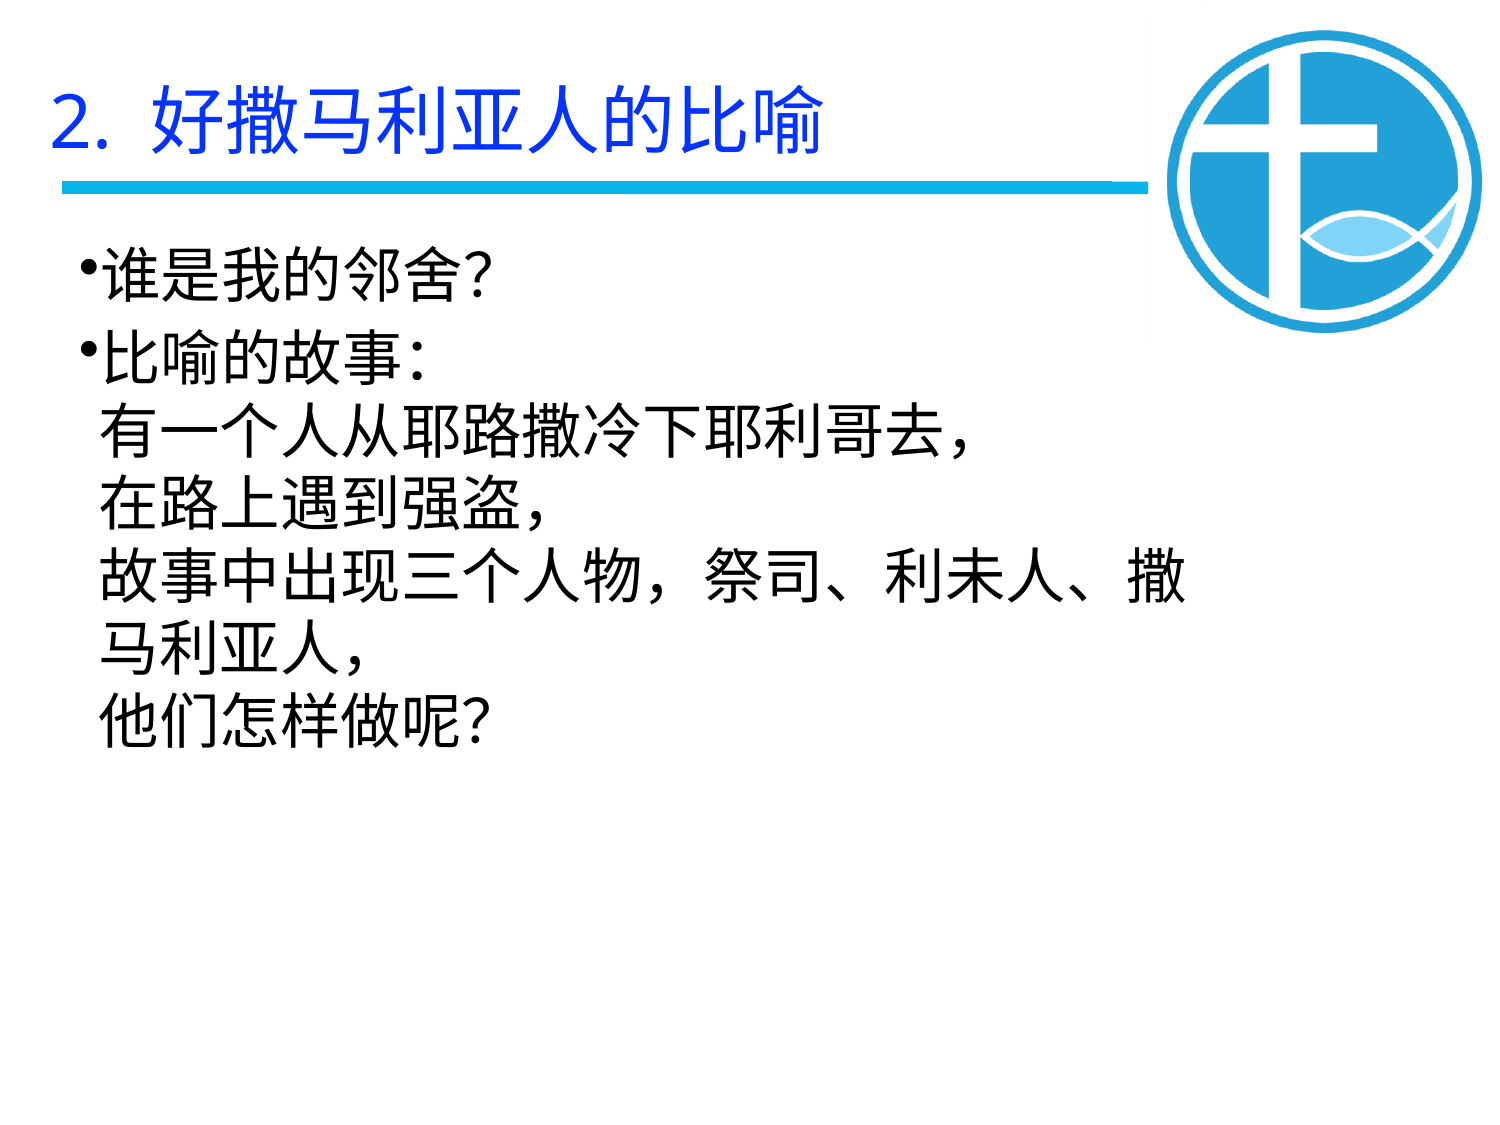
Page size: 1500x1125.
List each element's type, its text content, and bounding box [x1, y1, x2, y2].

picture [1148, 0, 1500, 350]
text_box 谁是我的邻舍？ 比喻的故事： 有一个人从耶路撒冷下耶利哥去， 在路上遇到强盗， 故事中出现三个人物，祭司、利未人、撒马利亚人， 他们怎样做呢？ [71, 229, 1219, 835]
text_box 2. 好撒马利亚人的比喻 [42, 76, 1281, 173]
